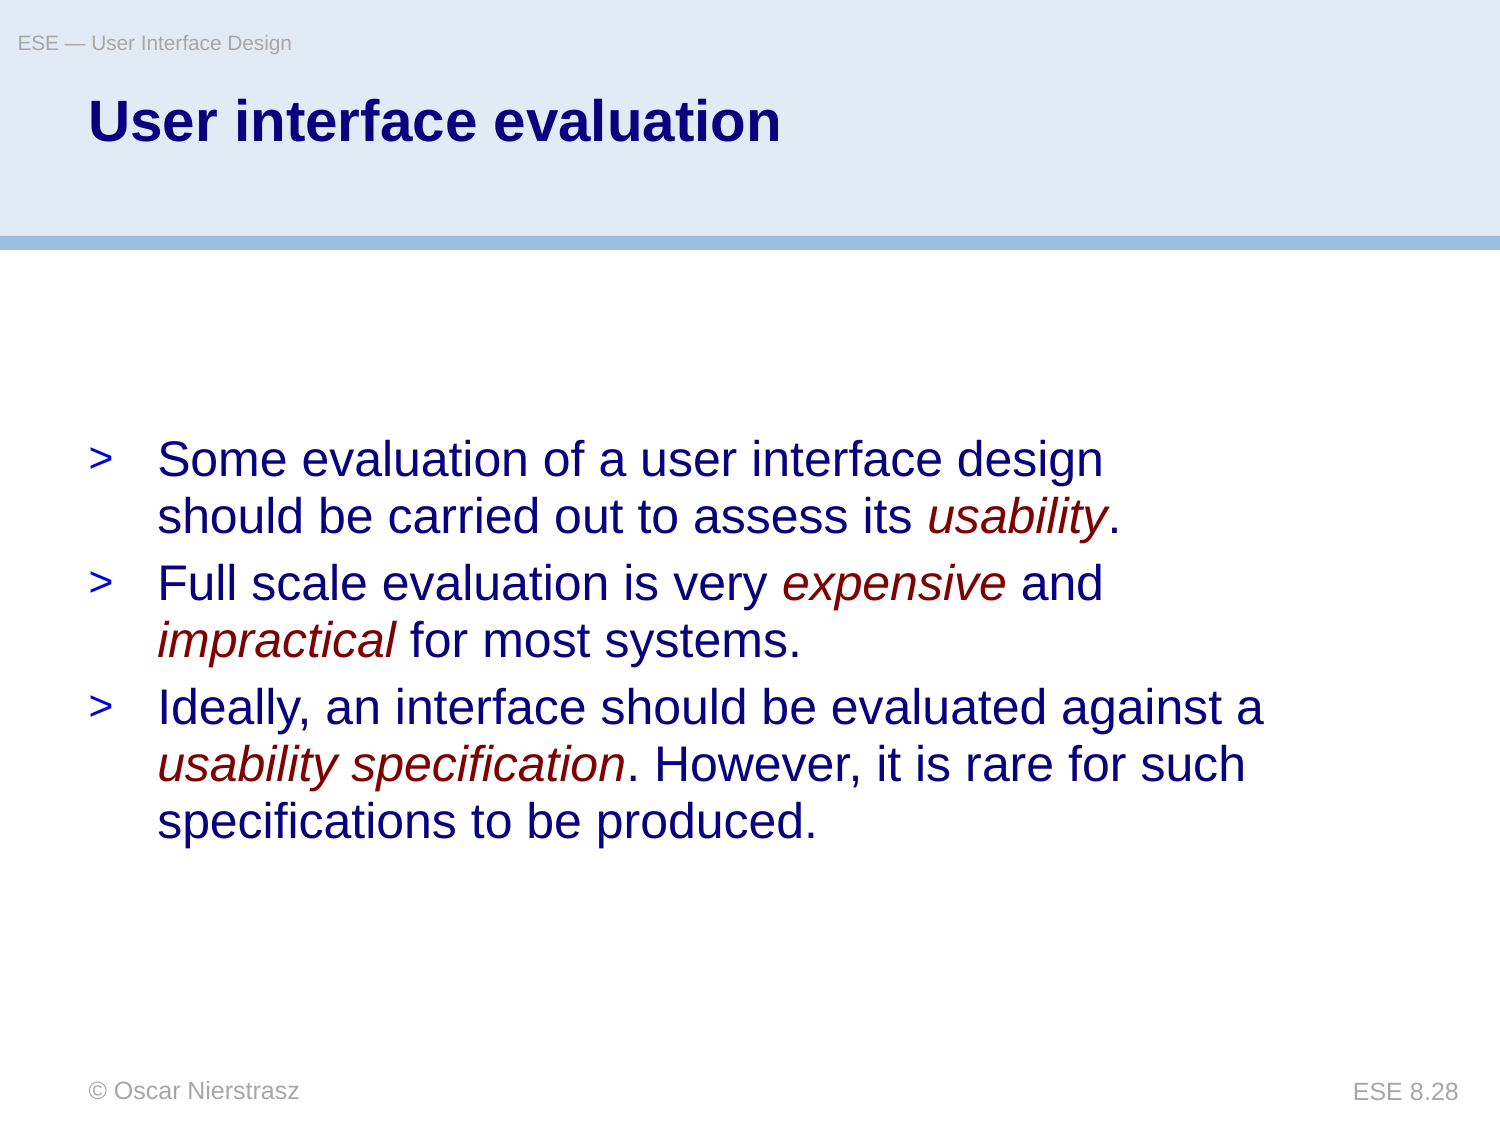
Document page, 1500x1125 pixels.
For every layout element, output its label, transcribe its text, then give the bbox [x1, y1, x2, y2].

footer ESE — User Interface Design [17, 29, 904, 72]
slide_number ESE 8.28 [1237, 1074, 1460, 1105]
slide_number © Oscar Nierstrasz [88, 1073, 715, 1104]
list Some evaluation of a user interface design should be carried out to assess its usability. Full scale evaluation is very expensive and impractical for most systems. Ideally, an interface should be evaluated against a usability specification. However, it is rare for such specifications to be produced. [88, 271, 1413, 1010]
title User interface evaluation [88, 90, 1413, 226]
